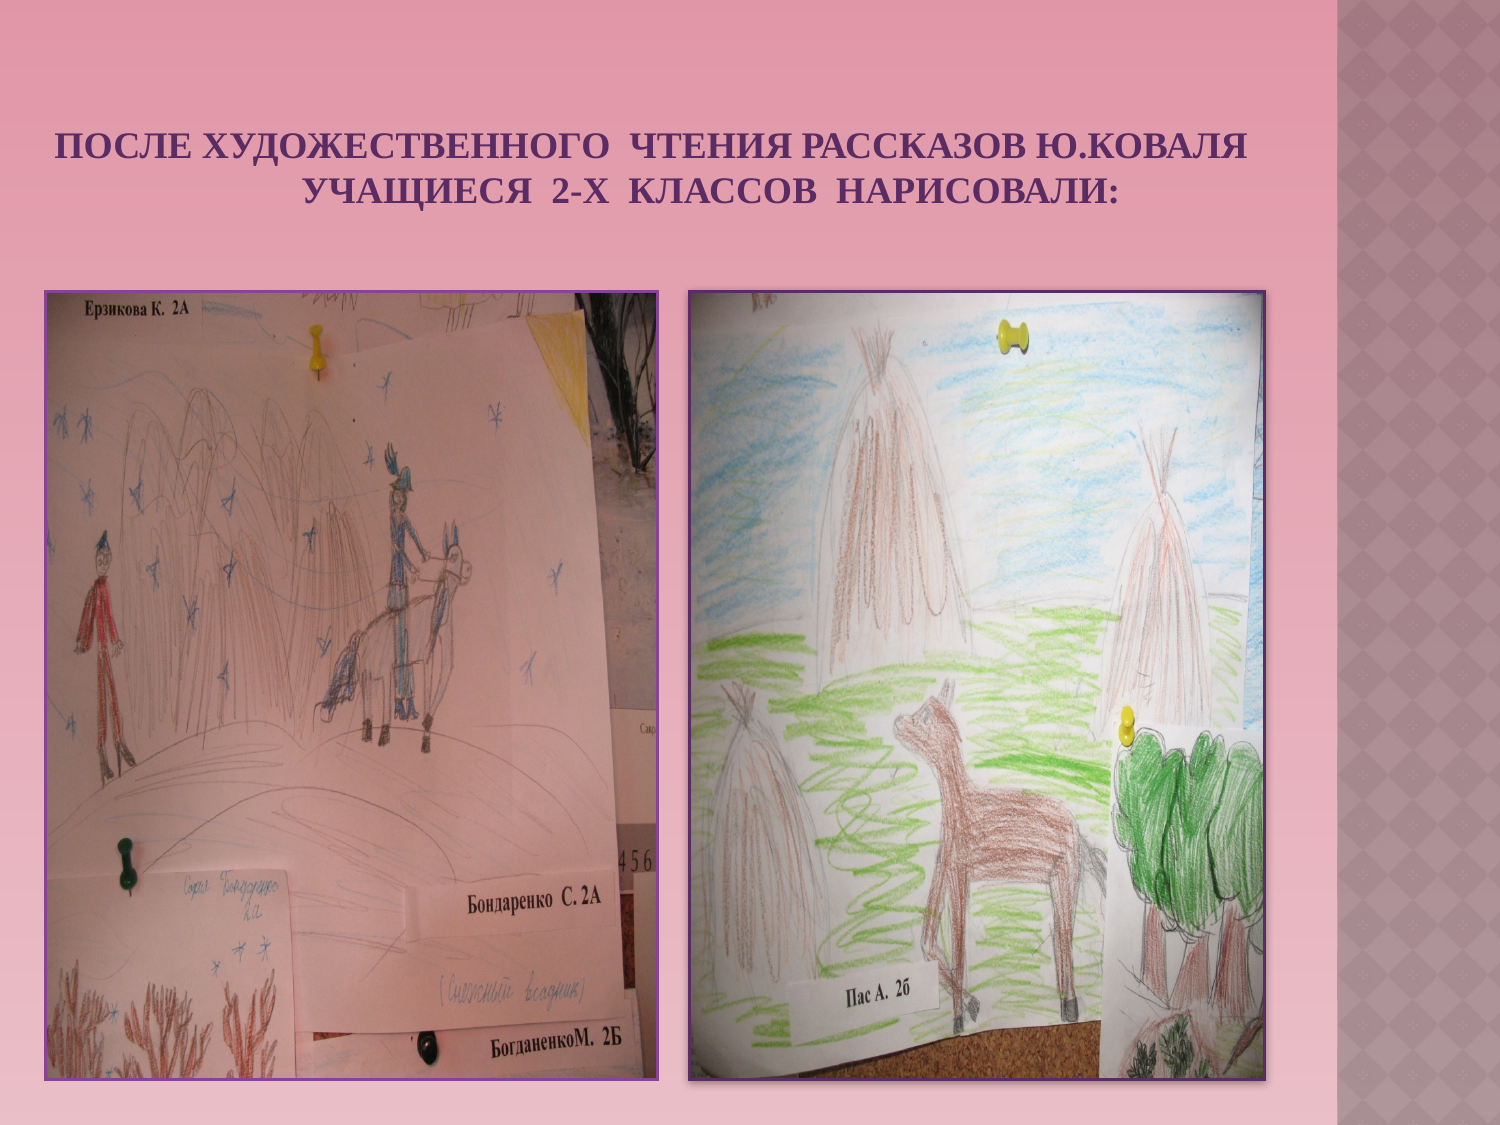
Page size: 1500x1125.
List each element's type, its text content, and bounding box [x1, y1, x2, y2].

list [691, 292, 1264, 1079]
title После художественного чтения рассказов Ю.Коваля учащиеся 2-х классов нарисовали: [46, 52, 1313, 211]
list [46, 292, 657, 1079]
